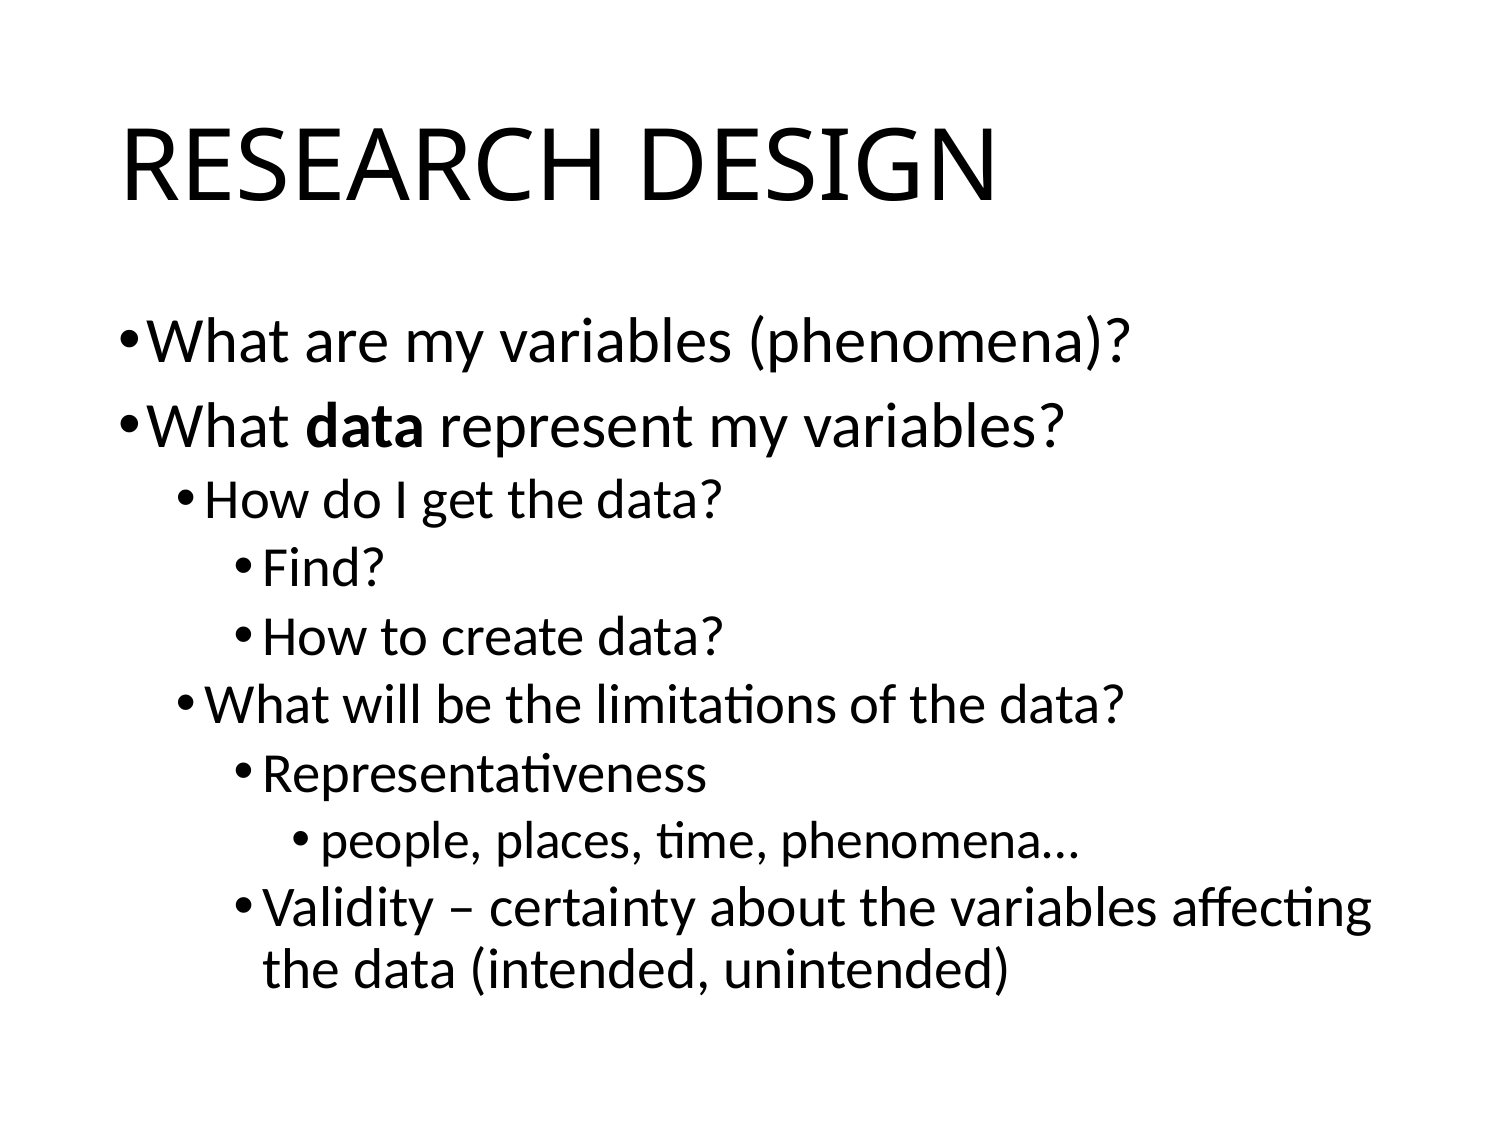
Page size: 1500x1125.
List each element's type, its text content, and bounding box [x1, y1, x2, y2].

list What are my variables (phenomena)? What data represent my variables? How do I get the data? Find? How to create data? What will be the limitations of the data? Representativeness people, places, time, phenomena… Validity – certainty about the variables affecting the data (intended, unintended) [103, 299, 1397, 1014]
title RESEARCH DESIGN [103, 59, 1397, 278]
